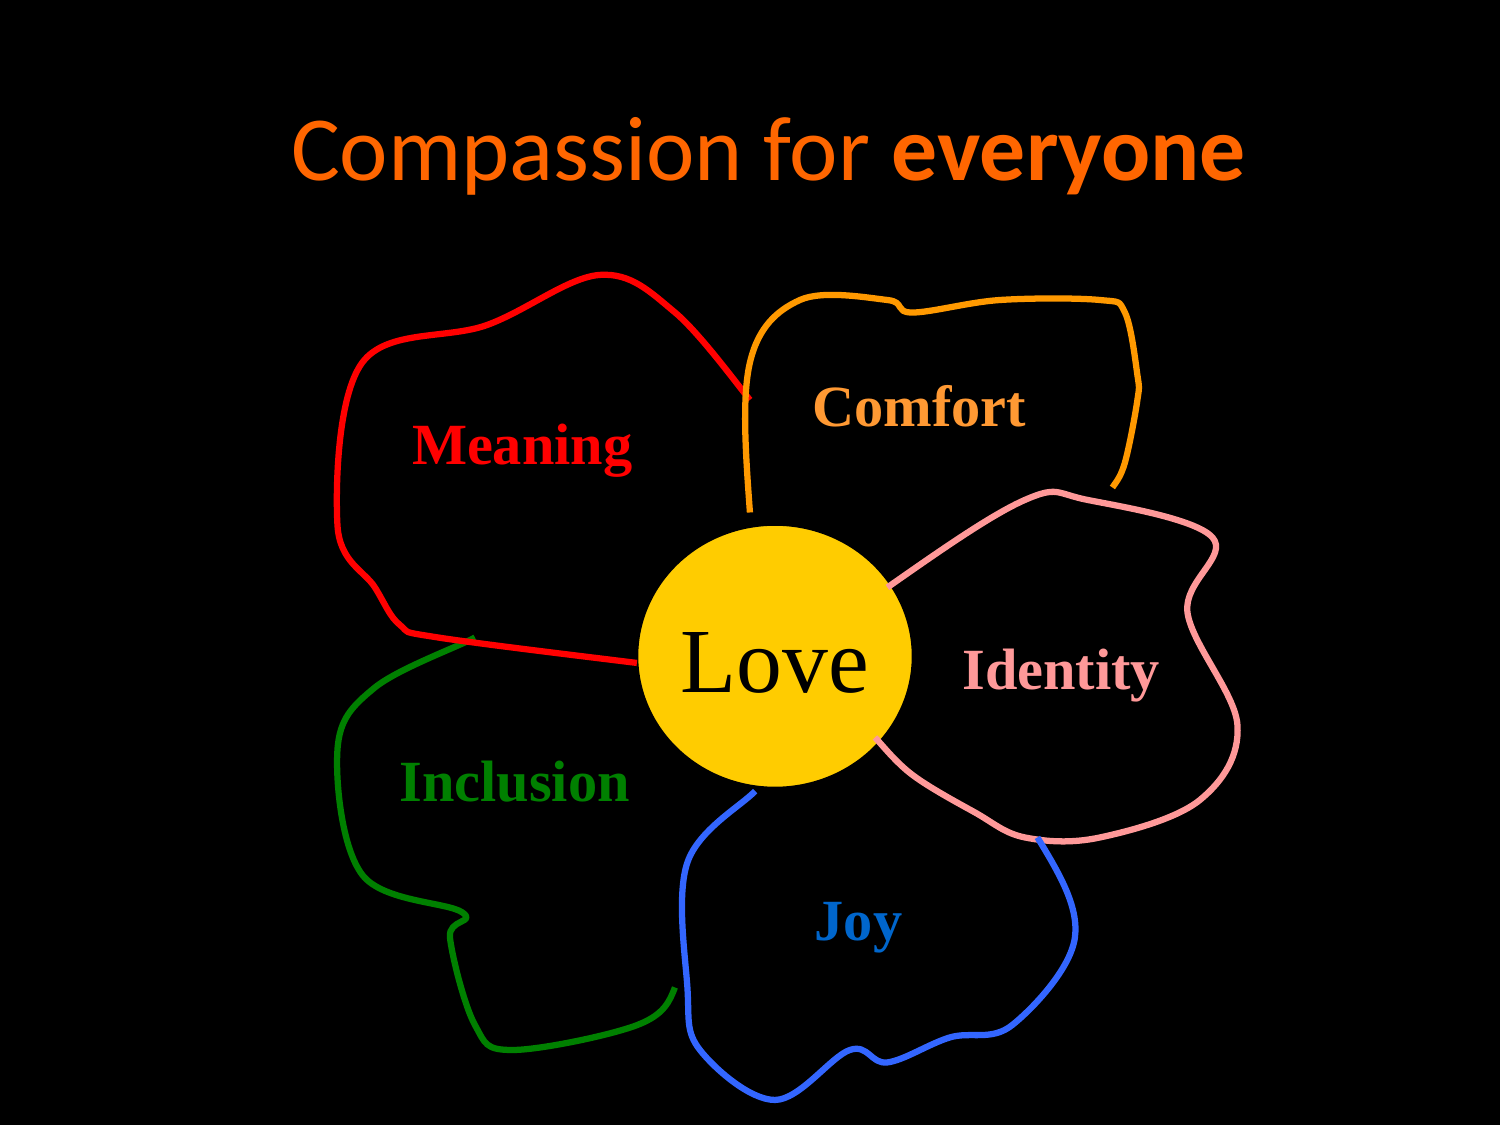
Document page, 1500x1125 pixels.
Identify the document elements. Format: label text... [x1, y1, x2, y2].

text_box Joy [800, 875, 918, 960]
text_box Love [637, 525, 890, 788]
text_box [336, 274, 745, 663]
text_box Inclusion [384, 735, 646, 821]
text_box [874, 492, 1238, 842]
text_box [681, 791, 1076, 1100]
text_box Identity [947, 623, 1176, 709]
text_box [337, 642, 675, 1051]
title Compassion for everyone [37, 50, 1500, 238]
text_box [745, 294, 1139, 513]
